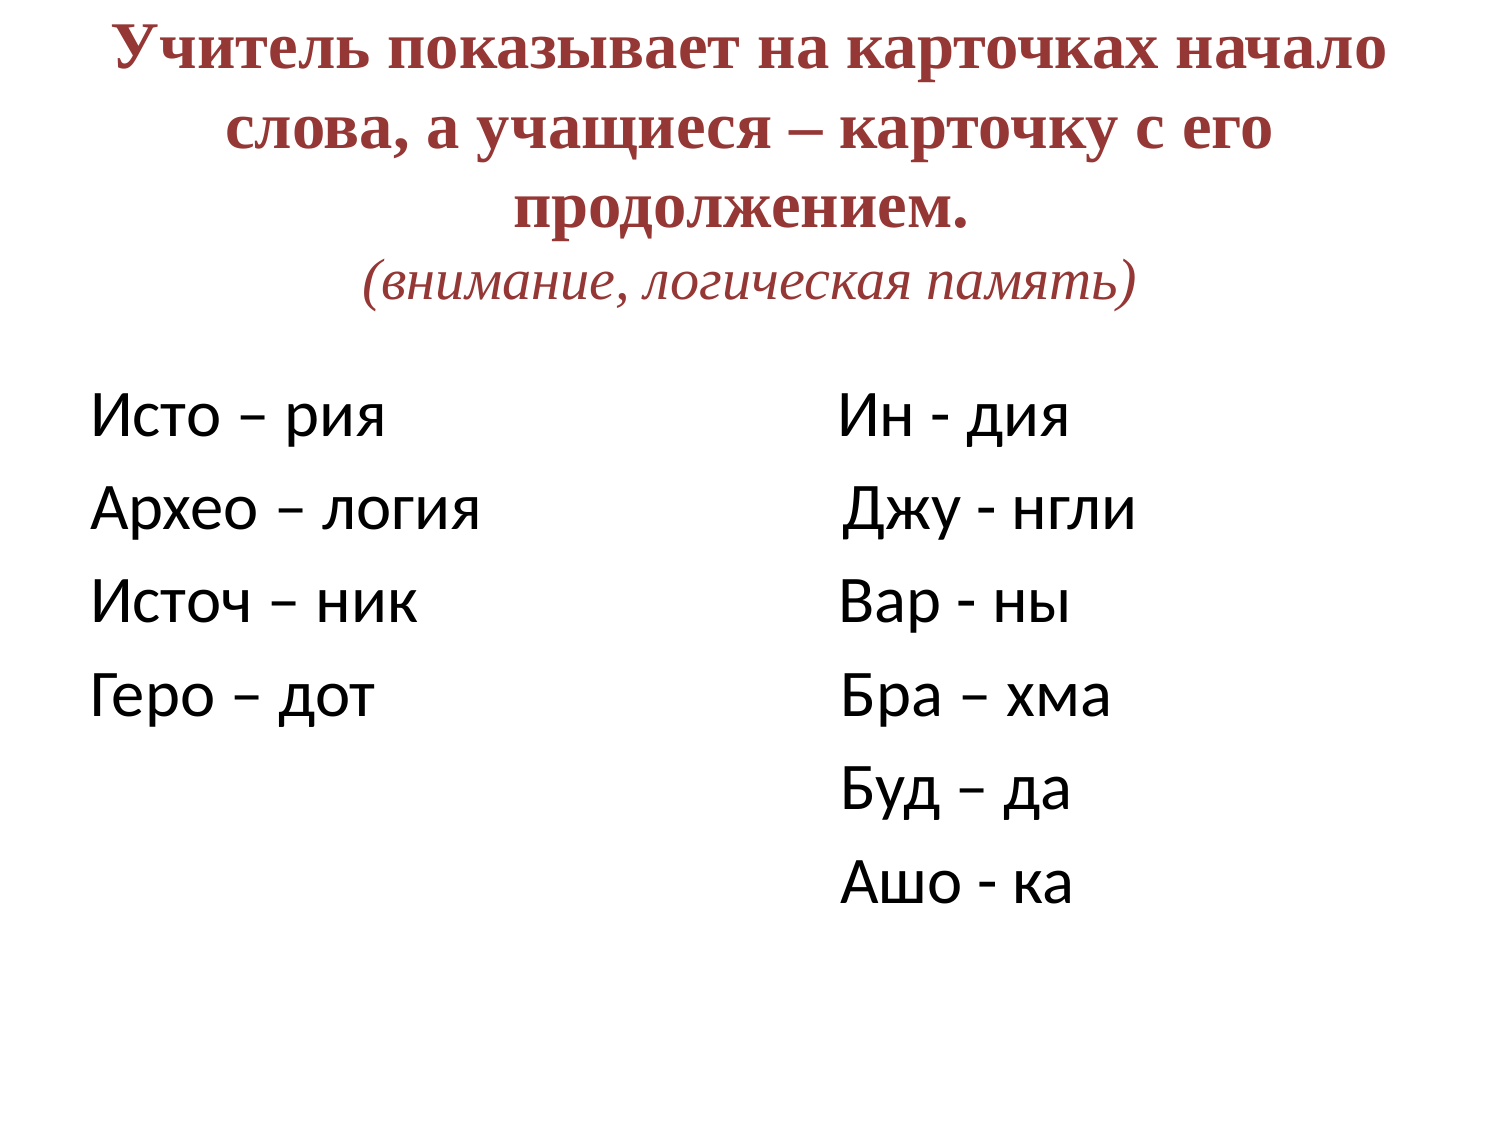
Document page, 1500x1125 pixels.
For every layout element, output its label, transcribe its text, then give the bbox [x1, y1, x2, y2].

list Исто – рия Ин - дия Архео – логия Джу - нгли Источ – ник Вар - ны Геро – дот Бра – хма Буд – да Ашо - ка [75, 361, 1425, 1005]
title Учитель показывает на карточках начало слова, а учащиеся – карточку с его продолжением. (внимание, логическая память) [75, 30, 1425, 361]
